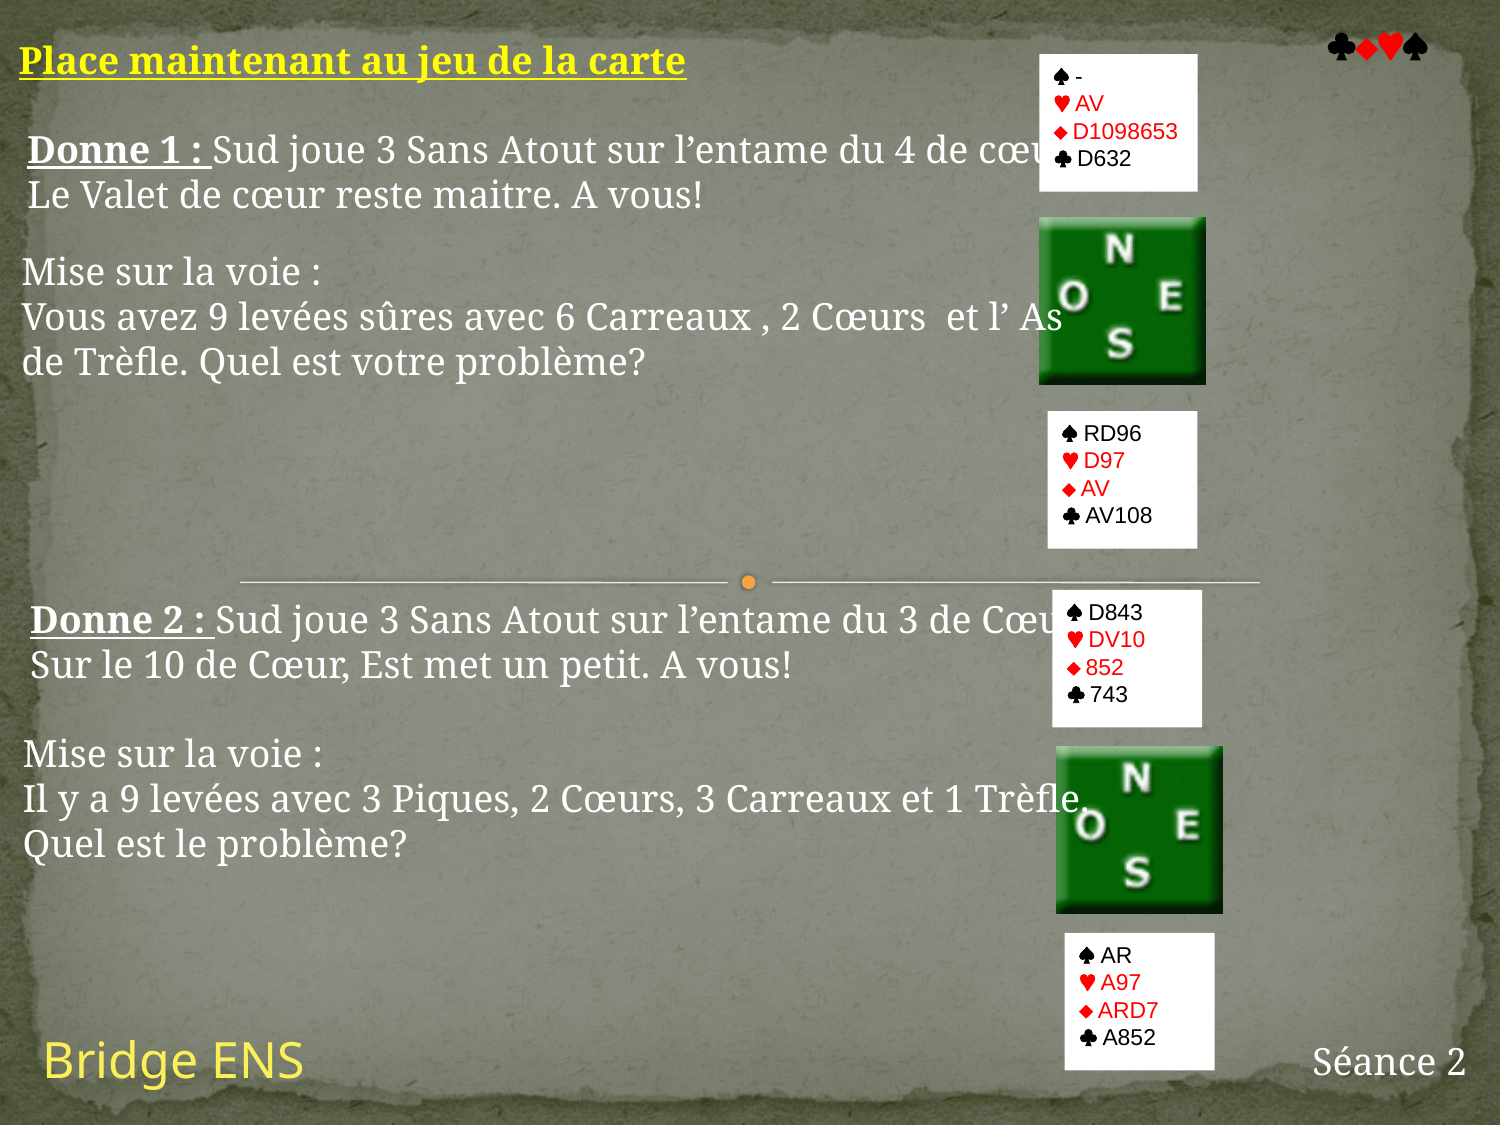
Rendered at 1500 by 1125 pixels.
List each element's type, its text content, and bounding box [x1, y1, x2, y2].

text_box Bridge ENS [27, 1020, 320, 1096]
text_box Place maintenant au jeu de la carte [3, 29, 703, 90]
text_box  AR  A97  ARD7  A852 [1064, 932, 1215, 1071]
text_box  [1312, 14, 1443, 75]
text_box Mise sur la voie : Il y a 9 levées avec 3 Piques, 2 Cœurs, 3 Carreaux et 1 Trèfle. Quel est le problème? [8, 722, 1106, 873]
text_box  D843  DV10  852  743 [1052, 589, 1203, 728]
text_box  -  AV  D1098653  D632 [1039, 54, 1198, 192]
picture [1039, 217, 1206, 385]
text_box Donne 2 : Sud joue 3 Sans Atout sur l’entame du 3 de Cœur. Sur le 10 de Cœur, Est met un petit. A vous! [15, 588, 1100, 694]
text_box Séance 2 [1297, 1030, 1483, 1091]
text_box Donne 1 : Sud joue 3 Sans Atout sur l’entame du 4 de cœur. Le Valet de cœur reste maitre. A vous! [12, 118, 1093, 224]
picture [1056, 746, 1223, 914]
text_box  RD96  D97  AV  AV108 [1047, 411, 1198, 549]
text_box Mise sur la voie : Vous avez 9 levées sûres avec 6 Carreaux , 2 Cœurs et l’ As de Trèfle. Quel est votre problème? [6, 240, 1036, 391]
